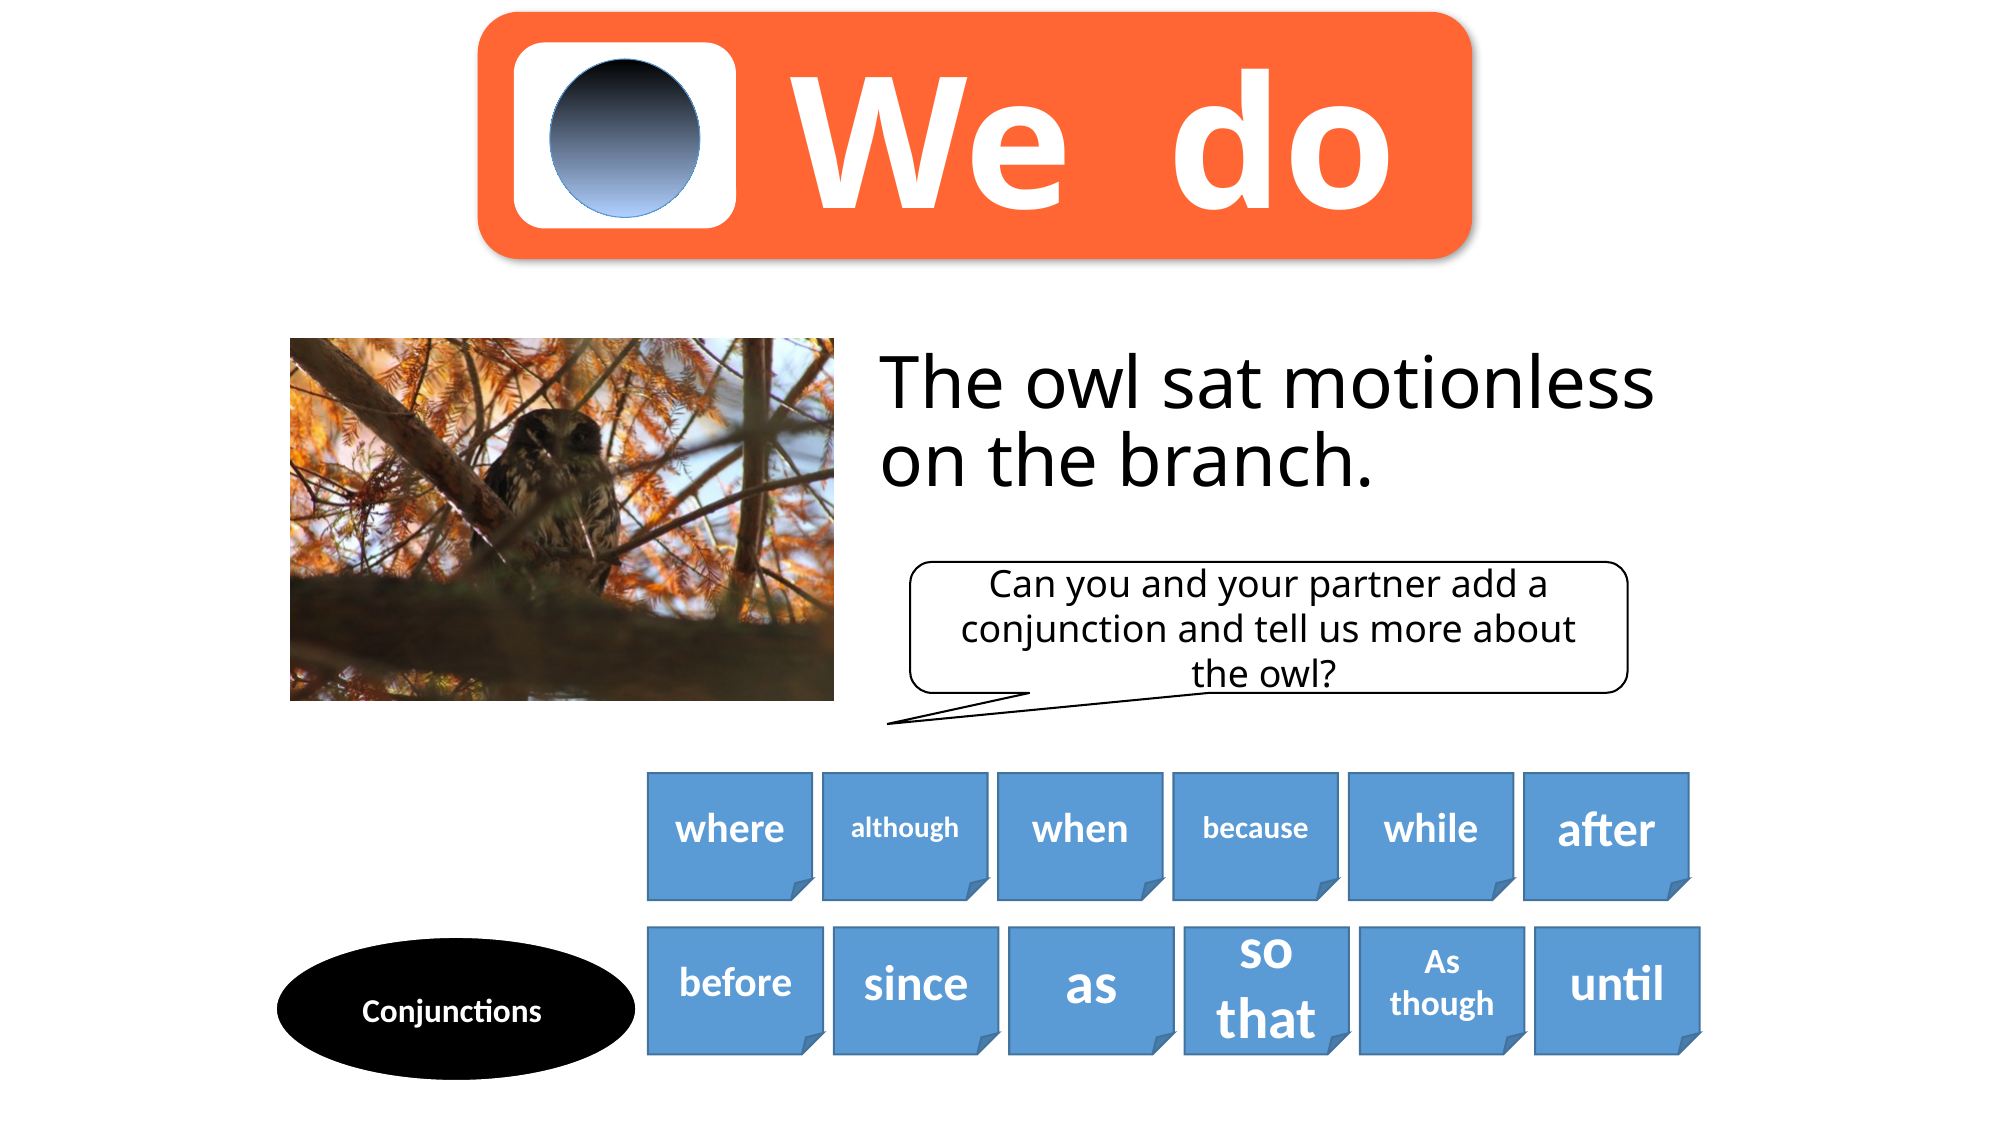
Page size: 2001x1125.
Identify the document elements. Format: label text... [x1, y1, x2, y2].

text_box Can you and your partner add a conjunction and tell us more about the owl? [886, 560, 1629, 726]
picture [290, 338, 834, 701]
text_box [275, 773, 1700, 1082]
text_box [477, 11, 1473, 259]
list The owl sat motionless on the branch. [864, 338, 1675, 562]
